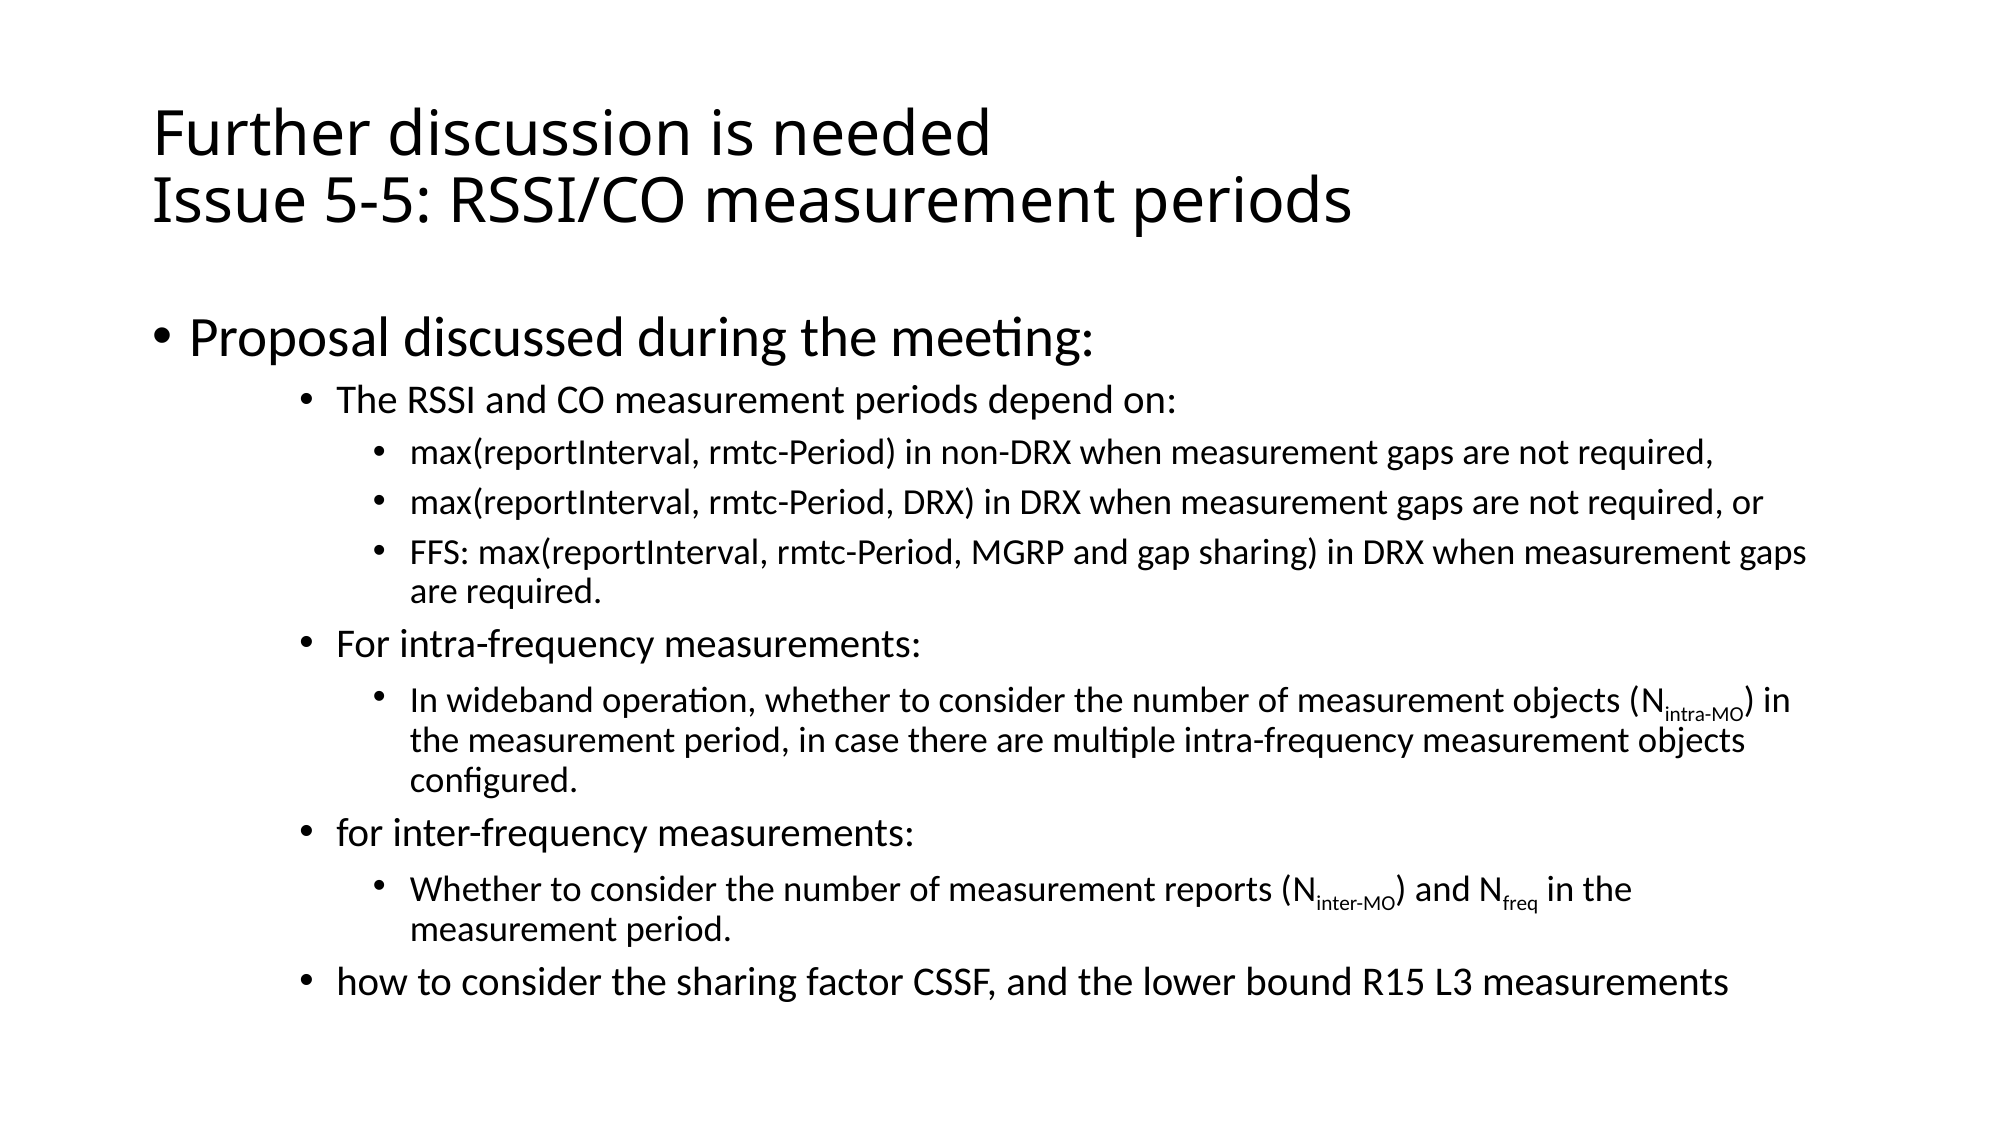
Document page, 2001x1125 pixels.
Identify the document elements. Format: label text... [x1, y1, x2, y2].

list Proposal discussed during the meeting: The RSSI and CO measurement periods depend on: max(reportInterval, rmtc-Period) in non-DRX when measurement gaps are not required, max(reportInterval, rmtc-Period, DRX) in DRX when measurement gaps are not required, or FFS: max(reportInterval, rmtc-Period, MGRP and gap sharing) in DRX when measurement gaps are required. For intra-frequency measurements: In wideband operation, whether to consider the number of measurement objects (Nintra-MO) in the measurement period, in case there are multiple intra-frequency measurement objects configured. for inter-frequency measurements: Whether to consider the number of measurement reports (Ninter-MO) and Nfreq in the measurement period. how to consider the sharing factor CSSF, and the lower bound R15 L3 measurements [137, 299, 1863, 1014]
title Further discussion is needed Issue 5-5: RSSI/CO measurement periods [137, 59, 1863, 278]
